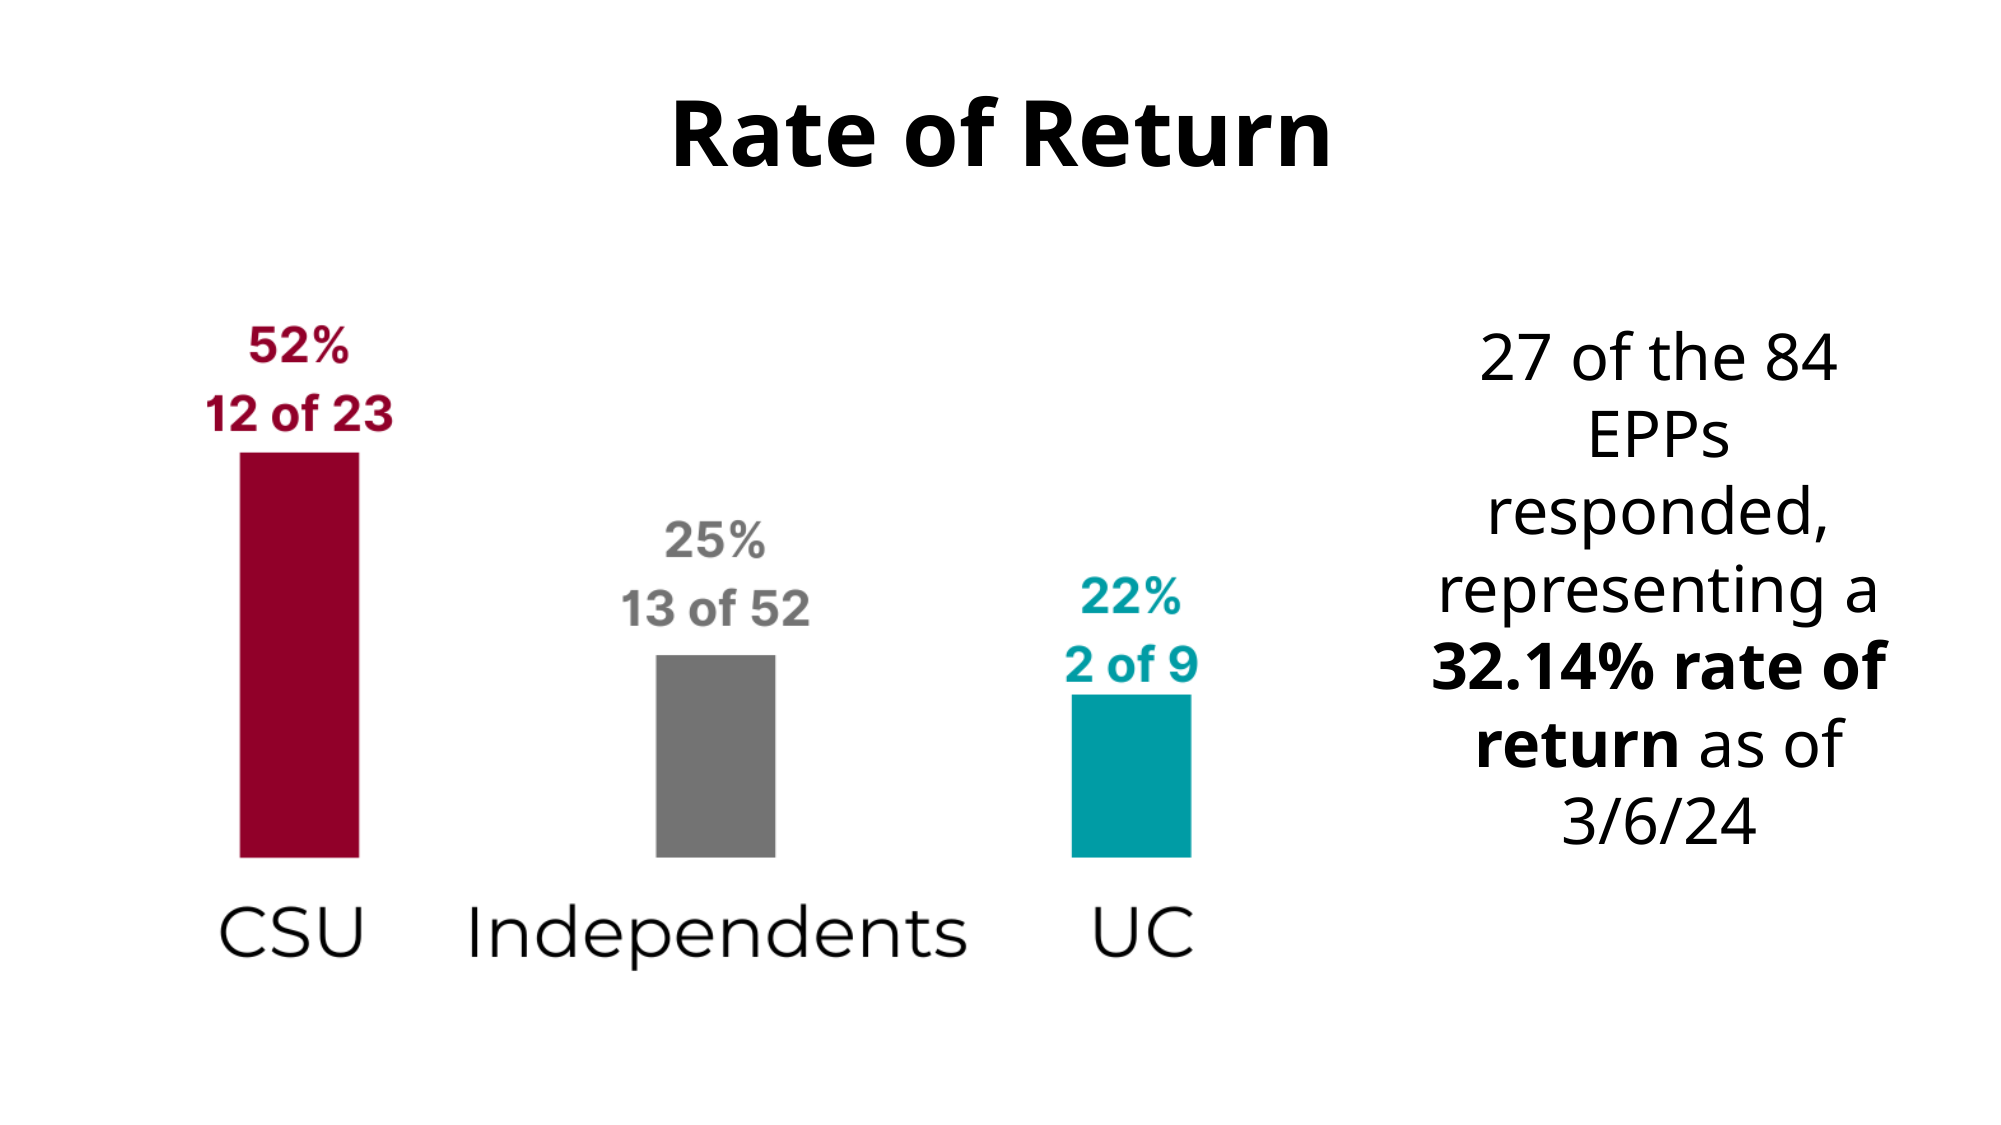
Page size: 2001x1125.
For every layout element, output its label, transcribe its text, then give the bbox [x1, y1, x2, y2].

picture [38, 86, 1342, 1064]
list 27 of the 84 EPPs responded, representing a 32.14% rate of return as of 3/6/24 [1391, 217, 1927, 933]
title Rate of Return [653, 28, 1573, 246]
